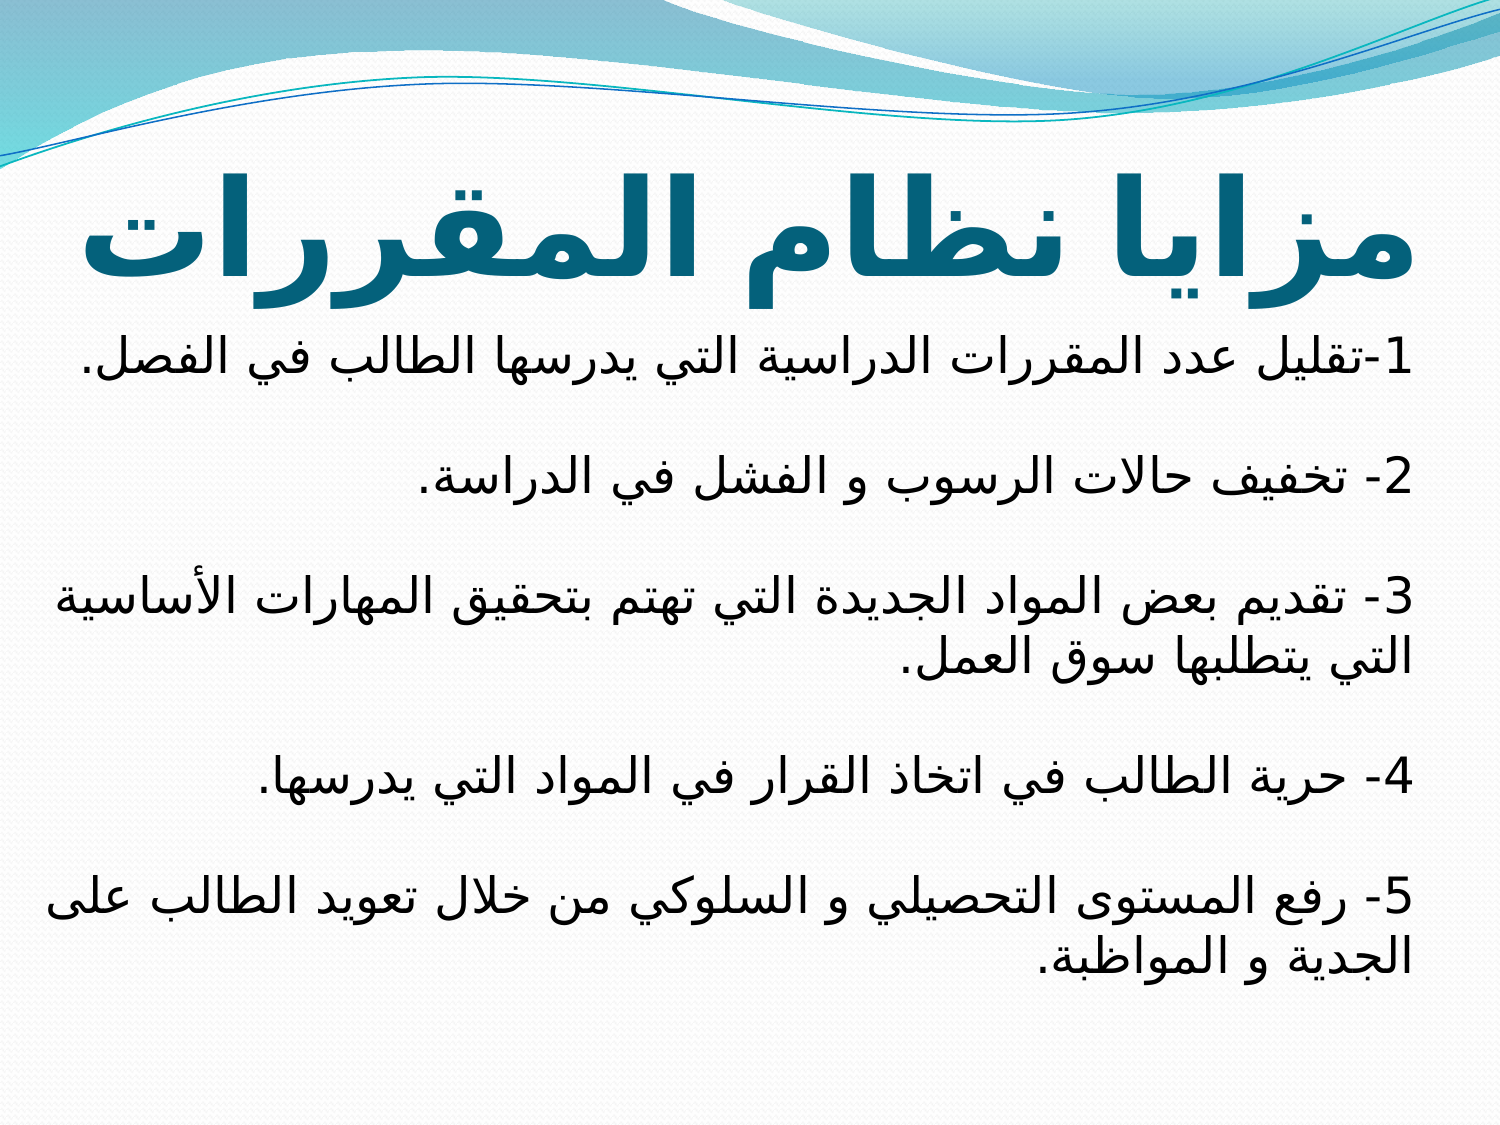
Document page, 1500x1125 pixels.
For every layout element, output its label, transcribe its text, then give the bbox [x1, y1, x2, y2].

text_box 1-تقليل عدد المقررات الدراسية التي يدرسها الطالب في الفصل. 2- تخفيف حالات الرسوب و الفشل في الدراسة. 3- تقديم بعض المواد الجديدة التي تهتم بتحقيق المهارات الأساسية التي يتطلبها سوق العمل. 4- حرية الطالب في اتخاذ القرار في المواد التي يدرسها. 5- رفع المستوى التحصيلي و السلوكي من خلال تعويد الطالب على الجدية و المواظبة. [0, 316, 1430, 1052]
title مزايا نظام المقررات [75, 115, 1425, 303]
